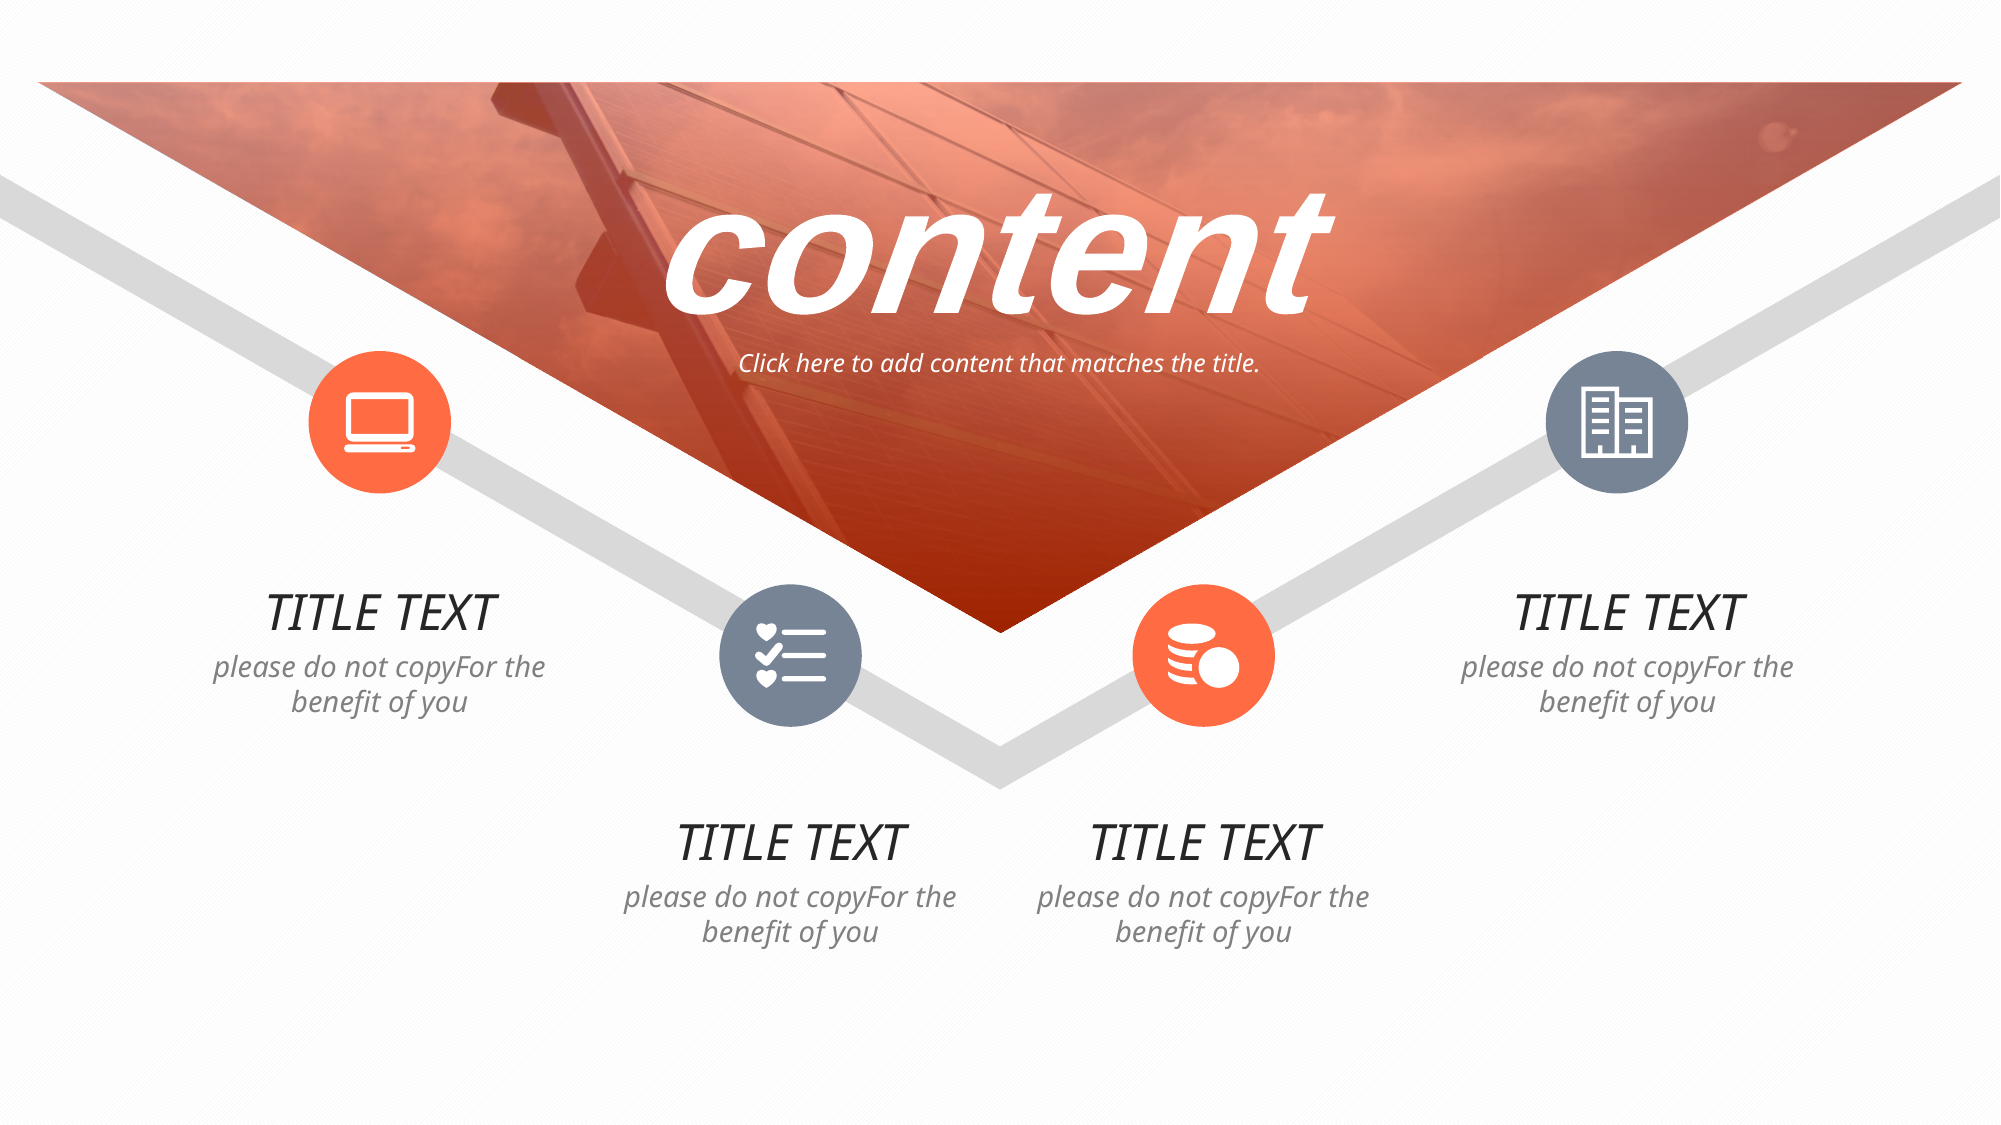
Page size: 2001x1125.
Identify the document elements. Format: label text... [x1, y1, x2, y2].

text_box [1435, 573, 1820, 727]
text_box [1132, 584, 1275, 727]
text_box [1545, 350, 1689, 494]
text_box [451, 431, 719, 631]
text_box [38, 81, 1962, 634]
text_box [1011, 803, 1396, 958]
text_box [308, 350, 451, 494]
text_box Click here to add content that matches the title. [680, 331, 1320, 385]
text_box [862, 666, 1132, 791]
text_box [187, 573, 572, 727]
text_box [1689, 173, 2000, 397]
text_box [0, 173, 309, 396]
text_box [719, 584, 862, 727]
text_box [598, 803, 983, 958]
text_box [1275, 433, 1545, 634]
